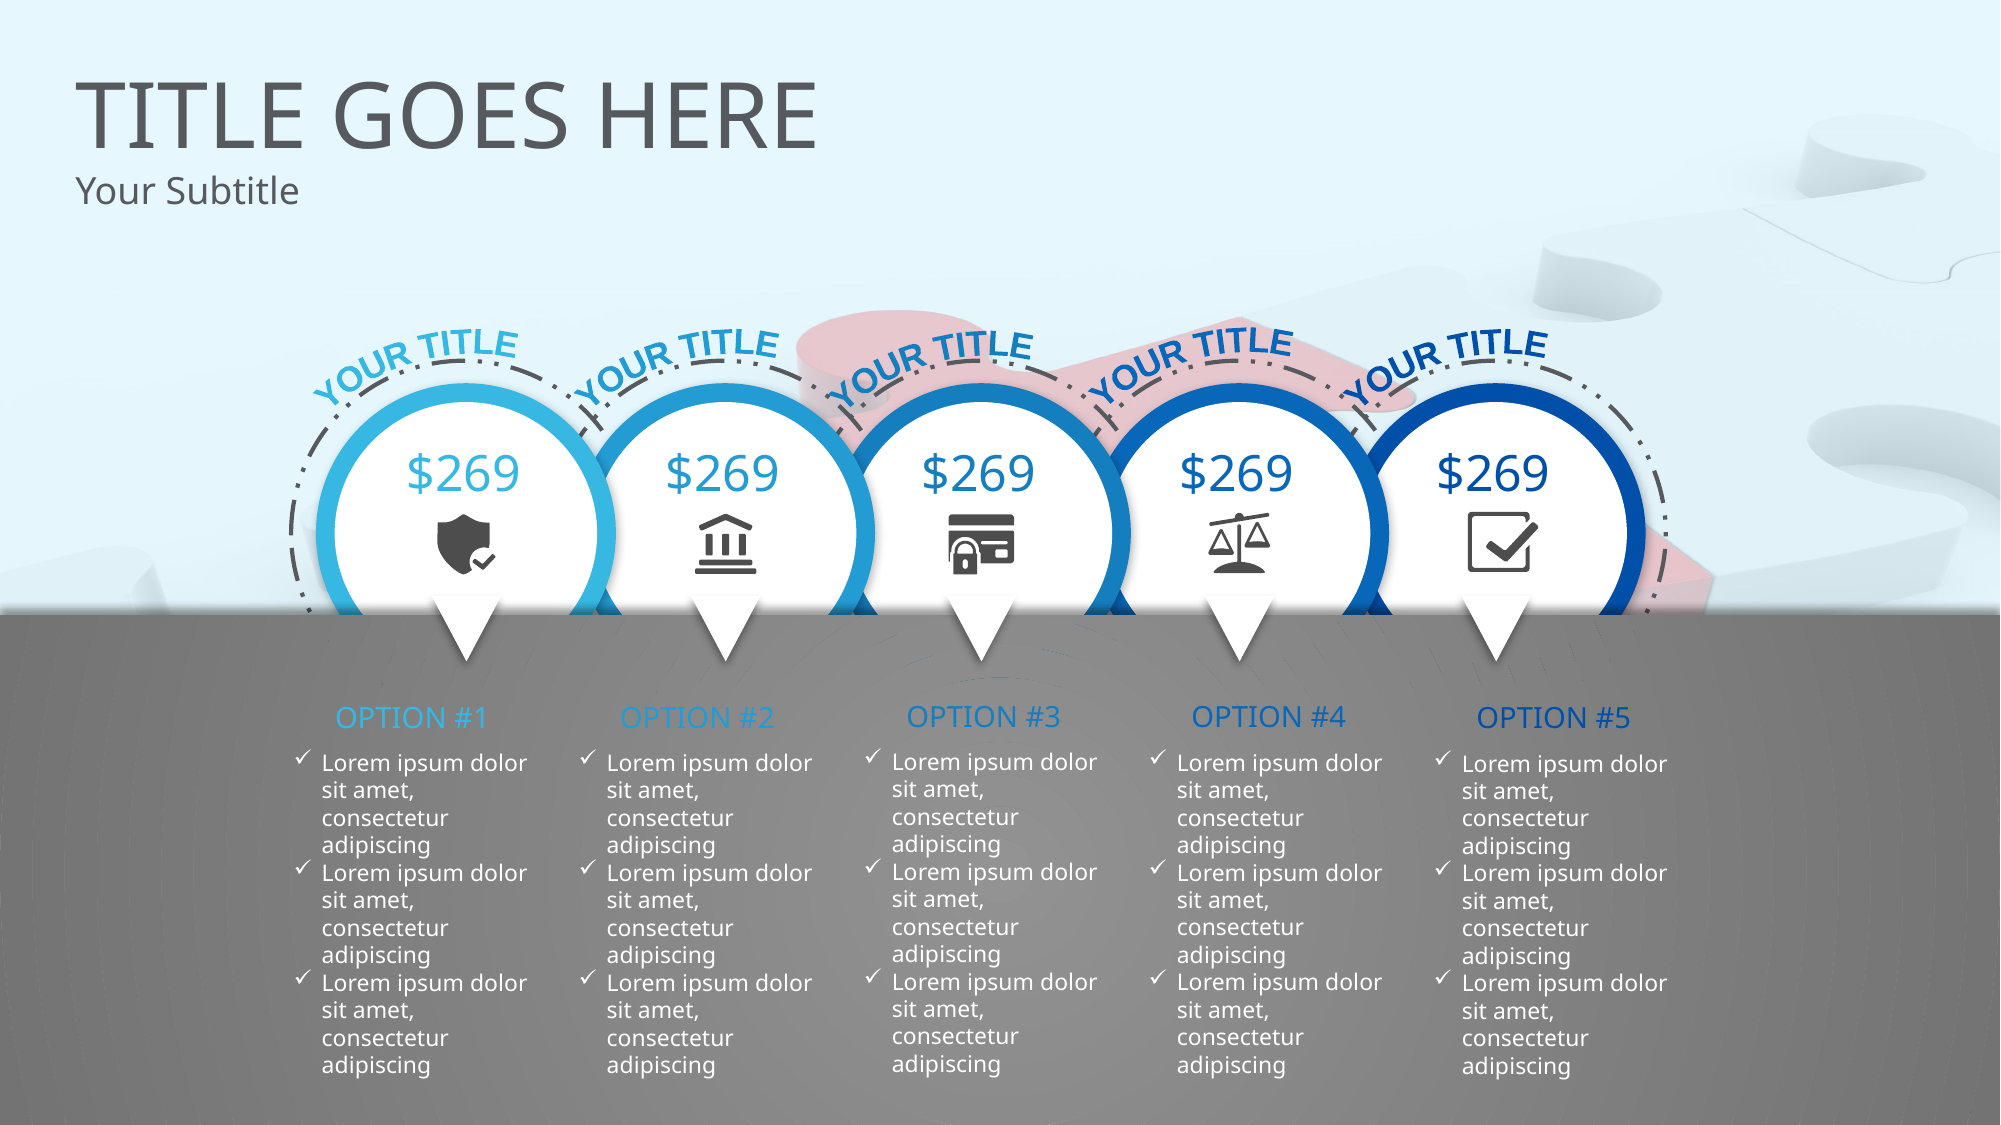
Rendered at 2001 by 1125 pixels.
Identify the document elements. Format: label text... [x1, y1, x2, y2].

text_box [290, 443, 315, 604]
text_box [875, 383, 1131, 684]
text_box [616, 383, 875, 684]
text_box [694, 513, 757, 574]
text_box [1646, 450, 1667, 604]
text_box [437, 514, 496, 575]
text_box OPTION #4 Lorem ipsum dolor sit amet, consectetur adipiscing Lorem ipsum dolor sit amet, consectetur adipiscing Lorem ipsum dolor sit amet, consectetur adipiscing [1133, 691, 1404, 1111]
text_box LOREM IPSUM DOLOR [0, 0, 2000, 605]
text_box [891, 359, 1066, 383]
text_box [1131, 383, 1390, 684]
text_box [1406, 359, 1581, 383]
text_box [1149, 359, 1324, 383]
text_box TITLE GOES HERE Your Subtitle [60, 49, 1036, 220]
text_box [1208, 512, 1270, 573]
text_box OPTION #5 Lorem ipsum dolor sit amet, consectetur adipiscing Lorem ipsum dolor sit amet, consectetur adipiscing Lorem ipsum dolor sit amet, consectetur adipiscing [1418, 692, 1689, 1111]
text_box OPTION #3 Lorem ipsum dolor sit amet, consectetur adipiscing Lorem ipsum dolor sit amet, consectetur adipiscing Lorem ipsum dolor sit amet, consectetur adipiscing [848, 690, 1119, 1110]
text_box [1467, 511, 1539, 572]
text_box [948, 514, 1015, 575]
text_box [376, 359, 551, 383]
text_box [1390, 383, 1646, 684]
text_box OPTION #1 Lorem ipsum dolor sit amet, consectetur adipiscing Lorem ipsum dolor sit amet, consectetur adipiscing Lorem ipsum dolor sit amet, consectetur adipiscing [278, 691, 547, 1111]
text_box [315, 383, 616, 684]
text_box OPTION #2 Lorem ipsum dolor sit amet, consectetur adipiscing Lorem ipsum dolor sit amet, consectetur adipiscing Lorem ipsum dolor sit amet, consectetur adipiscing [563, 691, 831, 1111]
text_box [0, 614, 2000, 1125]
text_box [635, 359, 810, 383]
